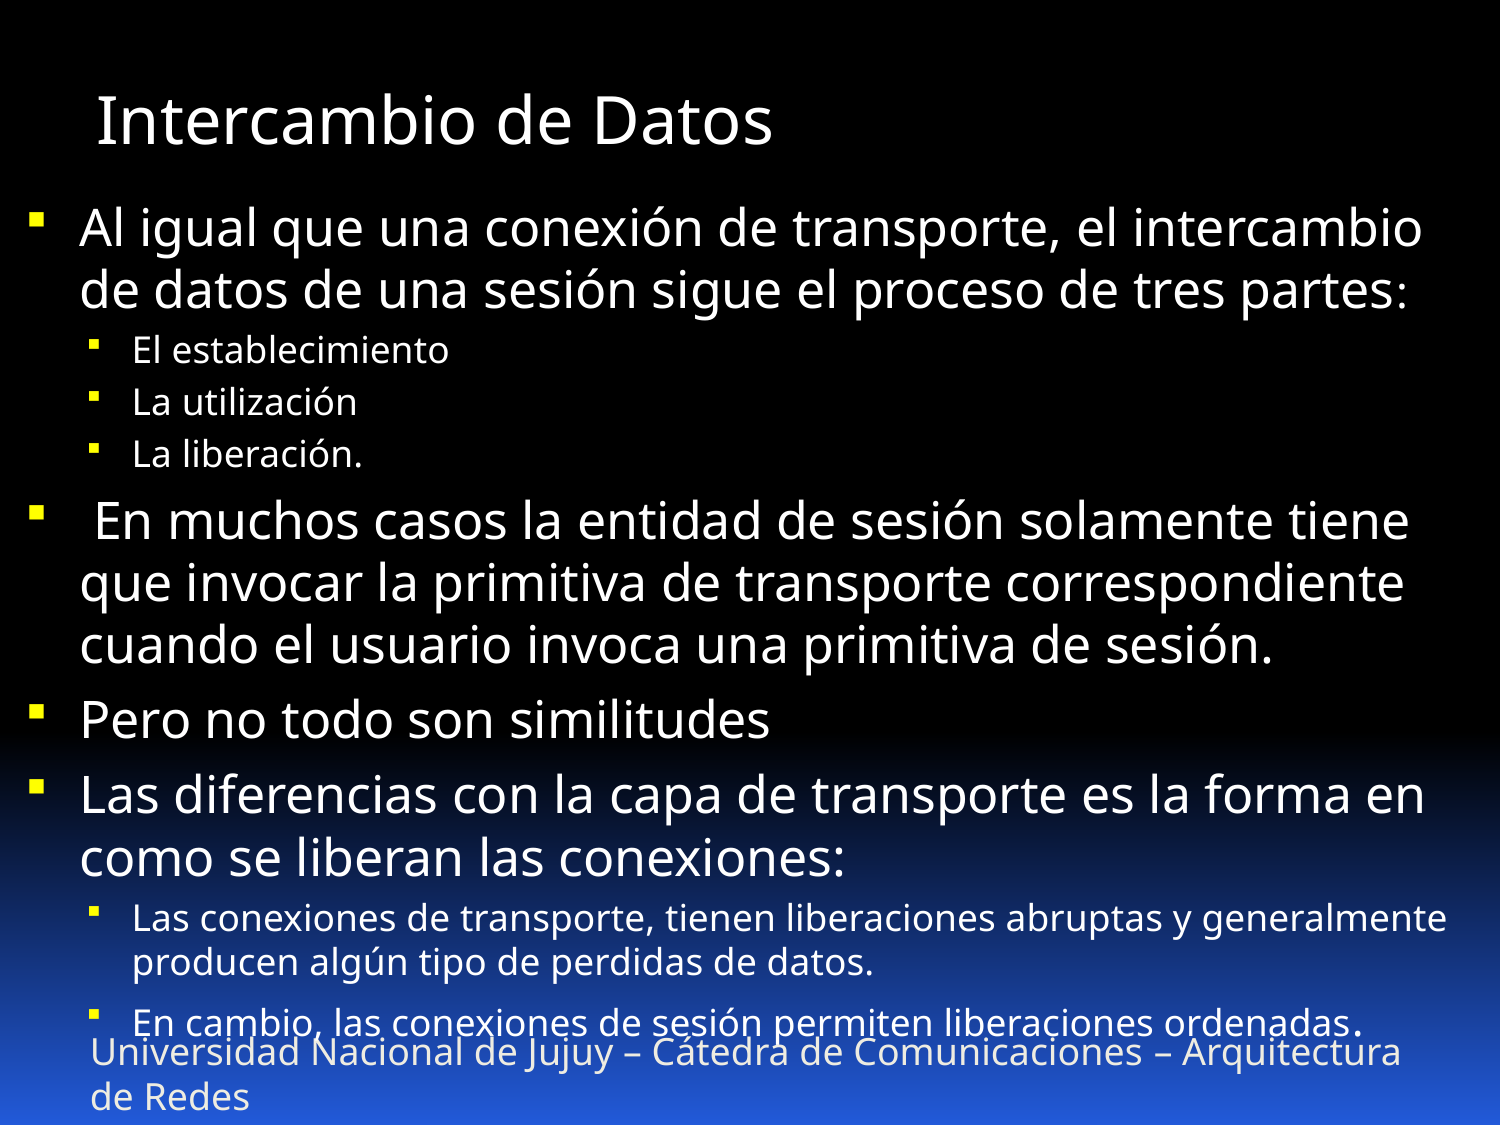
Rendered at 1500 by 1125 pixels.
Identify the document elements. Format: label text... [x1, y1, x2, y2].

list Al igual que una conexión de transporte, el intercambio de datos de una sesión sigue el proceso de tres partes: El establecimiento La utilización La liberación. En muchos casos la entidad de sesión solamente tiene que invocar la primitiva de transporte correspondiente cuando el usuario invoca una primitiva de sesión. Pero no todo son similitudes Las diferencias con la capa de transporte es la forma en como se liberan las conexiones: Las conexiones de transporte, tienen liberaciones abruptas y generalmente producen algún tipo de perdidas de datos. En cambio, las conexiones de sesión permiten liberaciones ordenadas. [0, 187, 1477, 1067]
footer Universidad Nacional de Jujuy – Cátedra de Comunicaciones – Arquitectura de Redes [75, 1067, 1463, 1125]
list Intercambio de Datos [70, 70, 1433, 183]
